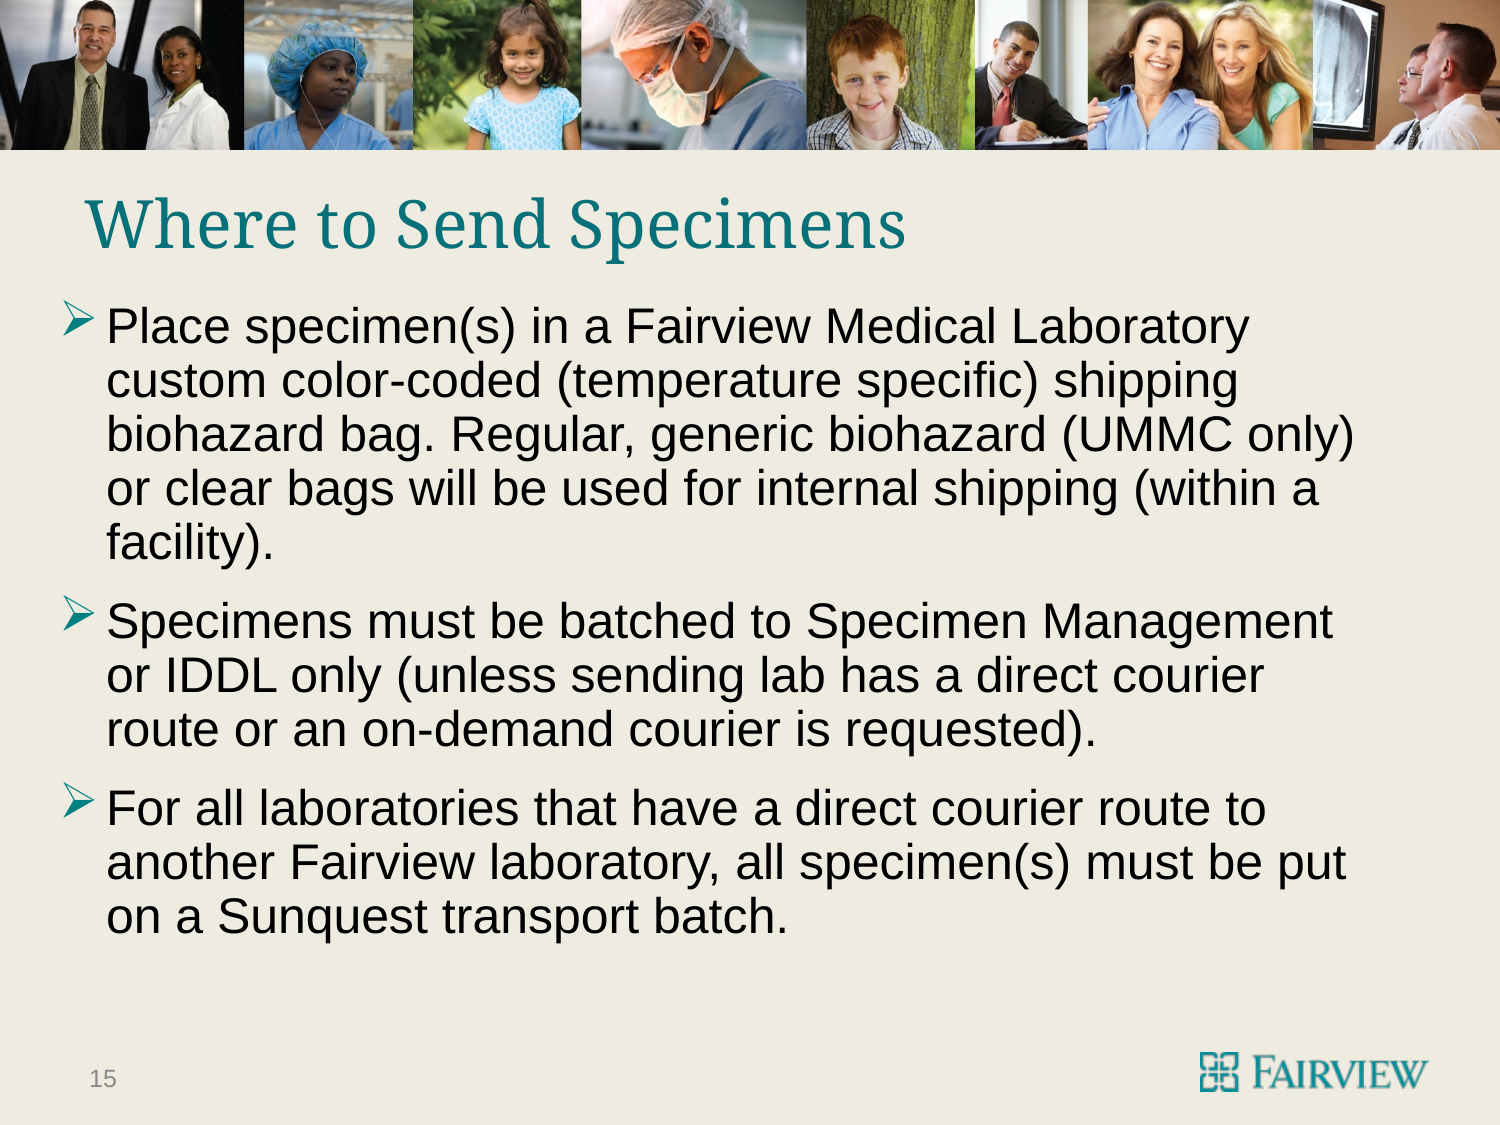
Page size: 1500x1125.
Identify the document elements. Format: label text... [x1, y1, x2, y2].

picture [1200, 1052, 1429, 1092]
picture [0, 0, 1500, 150]
list Place specimen(s) in a Fairview Medical Laboratory custom color-coded (temperature specific) shipping biohazard bag. Regular, generic biohazard (UMMC only) or clear bags will be used for internal shipping (within a facility). Specimens must be batched to Specimen Management or IDDL only (unless sending lab has a direct courier route or an on-demand courier is requested). For all laboratories that have a direct courier route to another Fairview laboratory, all specimen(s) must be put on a Sunquest transport batch. [49, 300, 1401, 909]
slide_number 15 [74, 1047, 157, 1108]
title Where to Send Specimens [74, 158, 1425, 264]
